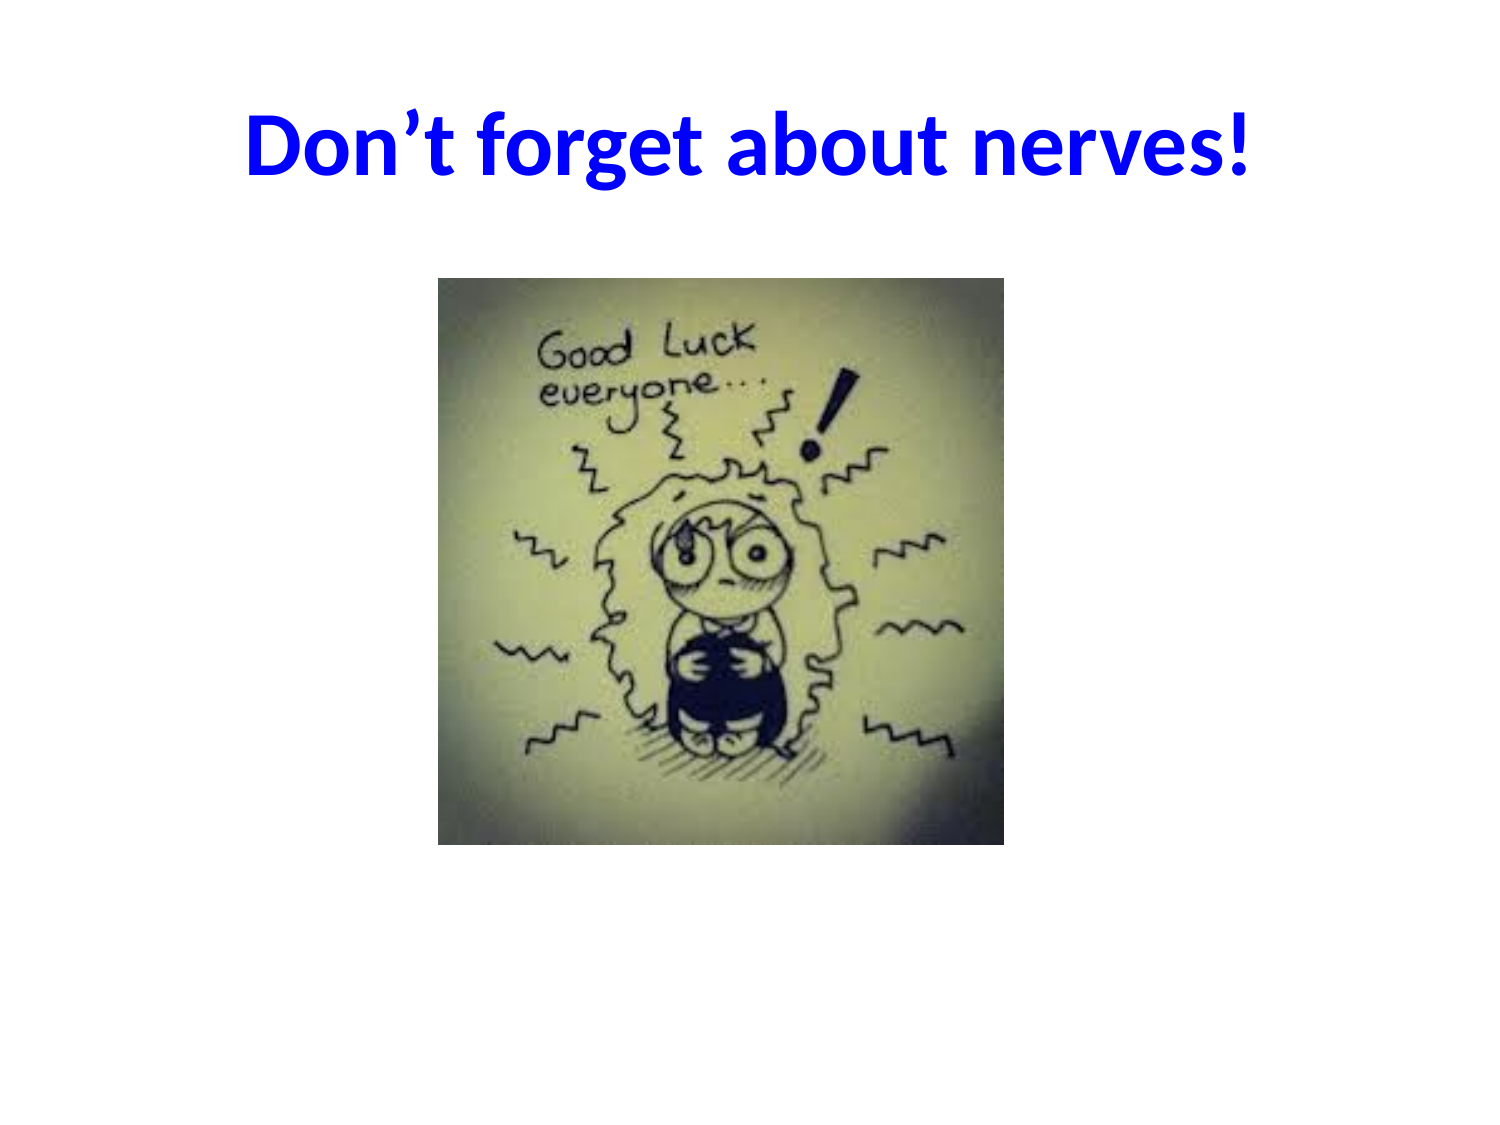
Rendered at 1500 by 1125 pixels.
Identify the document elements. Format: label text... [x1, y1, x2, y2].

title Don’t forget about nerves! [75, 45, 1425, 233]
picture [438, 278, 1004, 845]
